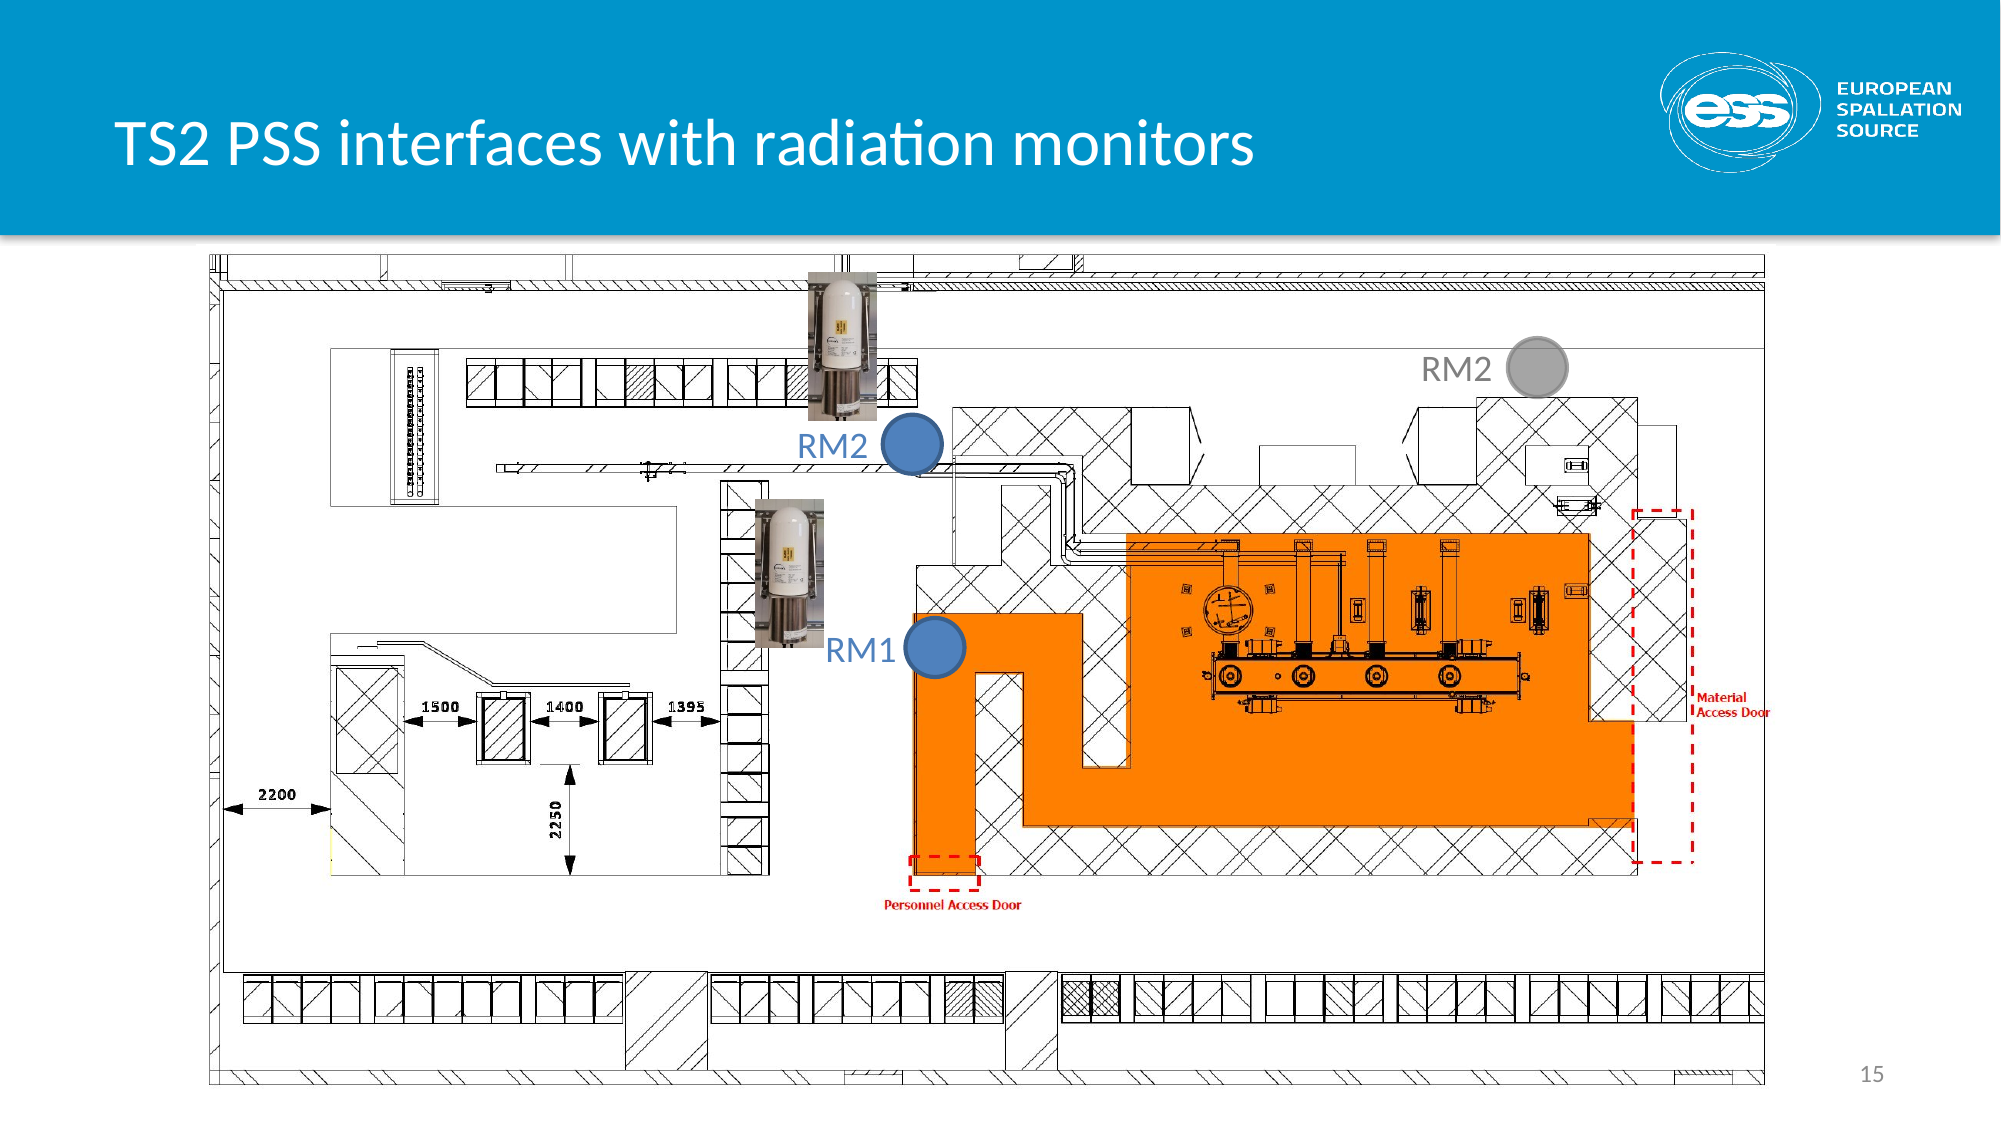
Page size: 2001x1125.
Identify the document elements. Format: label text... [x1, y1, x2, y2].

picture [1873, 125, 1877, 136]
picture [1911, 83, 1920, 94]
picture [1946, 83, 1950, 94]
picture [1851, 104, 1858, 115]
picture [1867, 83, 1875, 94]
picture [1909, 125, 1918, 136]
picture [1839, 83, 1847, 94]
picture [1866, 125, 1870, 136]
picture [1897, 83, 1904, 94]
picture [1954, 104, 1960, 115]
picture [1914, 104, 1925, 115]
picture [1923, 83, 1933, 94]
picture [1890, 104, 1898, 115]
picture [1884, 83, 1893, 92]
picture [1881, 84, 1885, 94]
picture [1895, 125, 1905, 136]
picture [1864, 104, 1875, 115]
picture [196, 243, 1776, 1101]
picture [1949, 104, 1954, 115]
picture [1685, 94, 1789, 127]
picture [1901, 104, 1912, 115]
picture [1838, 125, 1847, 131]
picture [1938, 83, 1943, 94]
picture [1879, 104, 1886, 115]
slide_number 15 [1780, 1042, 1900, 1103]
picture [1882, 125, 1892, 136]
title TS2 PSS interfaces with radiation monitors [99, 45, 1662, 233]
